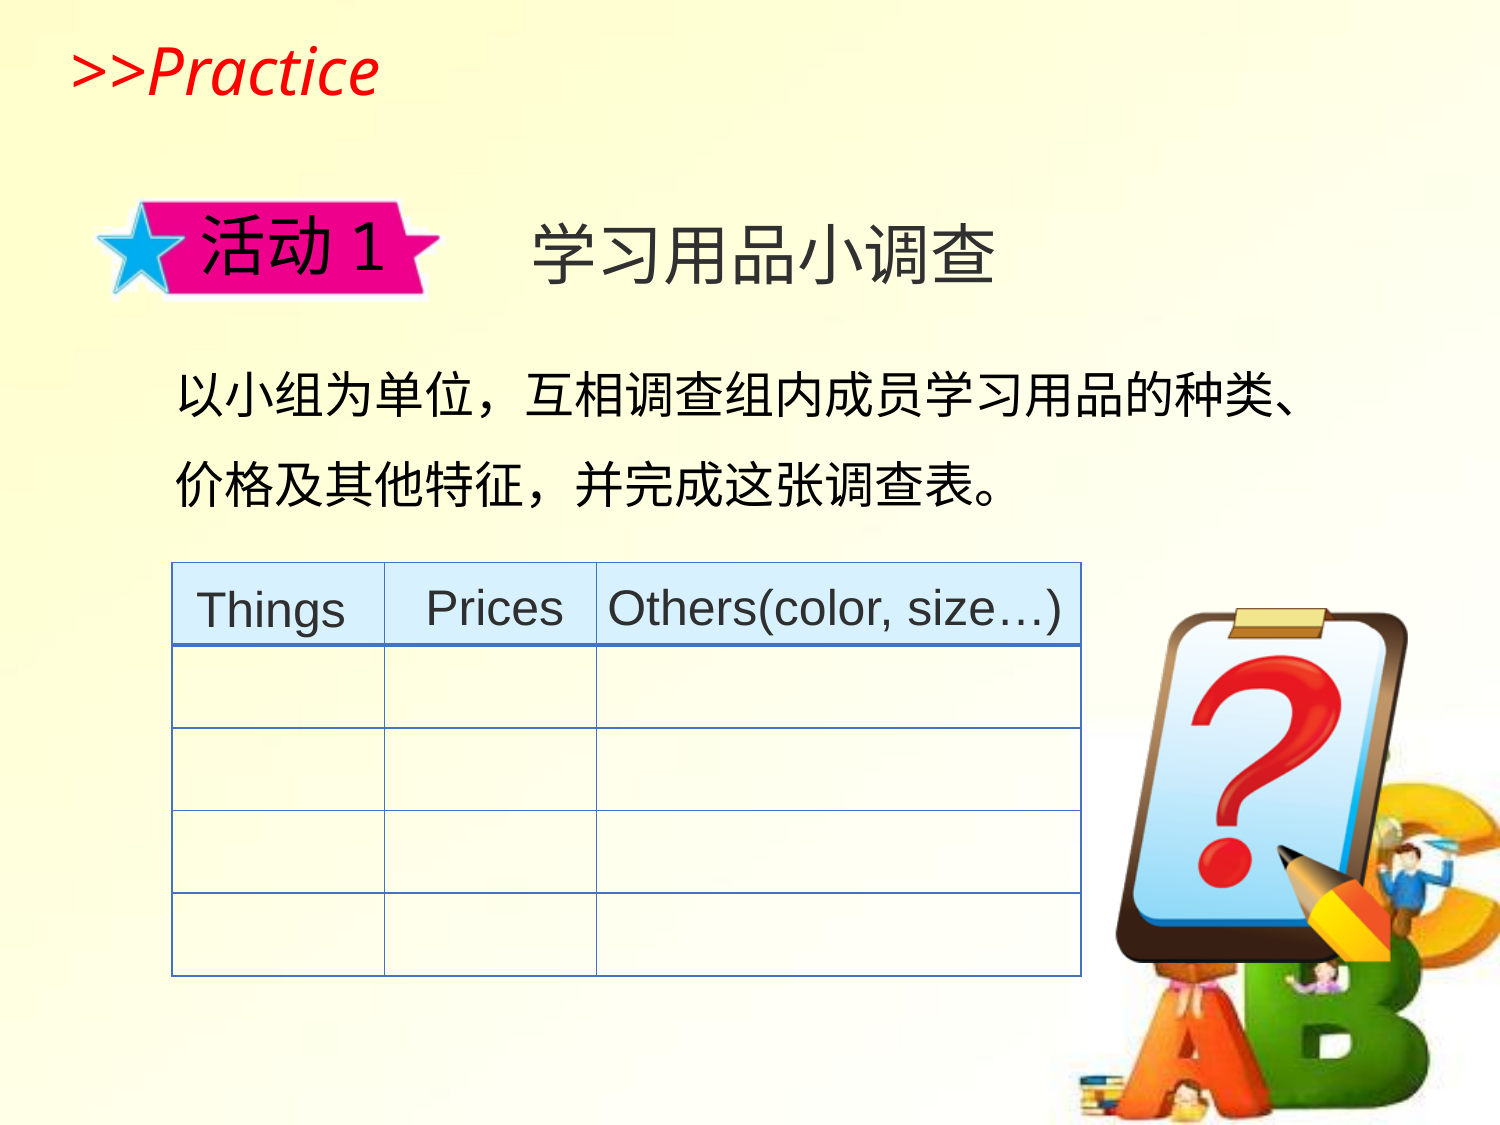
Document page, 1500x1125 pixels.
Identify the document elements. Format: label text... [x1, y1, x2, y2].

picture [0, 0, 1500, 1125]
table_cell [385, 894, 596, 975]
text_box 以小组为单位，互相调查组内成员学习用品的种类、价格及其他特征，并完成这张调查表。 [159, 326, 1356, 521]
table_cell [385, 647, 596, 727]
table_cell [173, 729, 384, 810]
text_box Others(color, size…) [592, 568, 1079, 643]
text_box >>Practice [55, 2, 1249, 118]
table_header [597, 563, 1080, 643]
table_cell [173, 811, 384, 892]
table_cell [173, 894, 384, 975]
table_cell [597, 647, 1080, 727]
table_cell [597, 894, 1080, 975]
text_box 学习用品小调查 [515, 205, 1013, 301]
table_header [173, 563, 384, 643]
table_cell [597, 811, 1080, 892]
table_header [385, 563, 596, 643]
table_cell [385, 811, 596, 892]
text_box Things [181, 570, 361, 645]
table_cell [597, 729, 1080, 810]
table_cell [385, 729, 596, 810]
text_box Prices [410, 568, 580, 643]
table_cell [173, 647, 384, 727]
